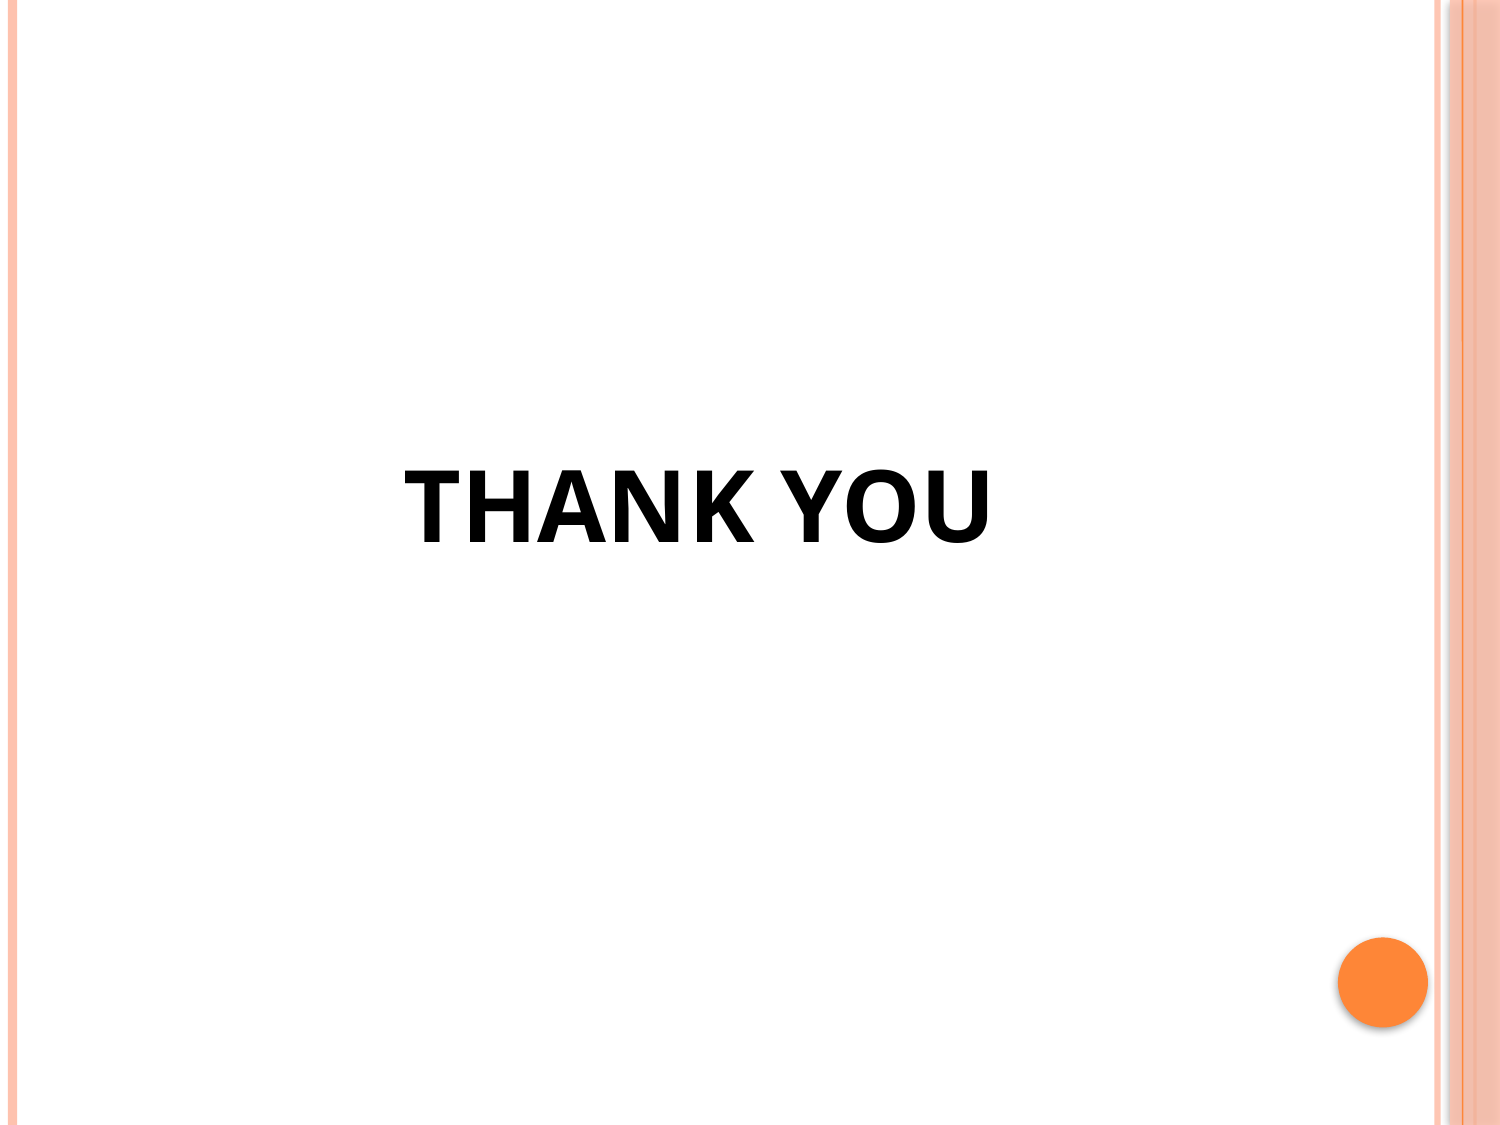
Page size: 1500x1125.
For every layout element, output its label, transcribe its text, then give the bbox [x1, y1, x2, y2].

list THANK YOU [87, 362, 1313, 681]
